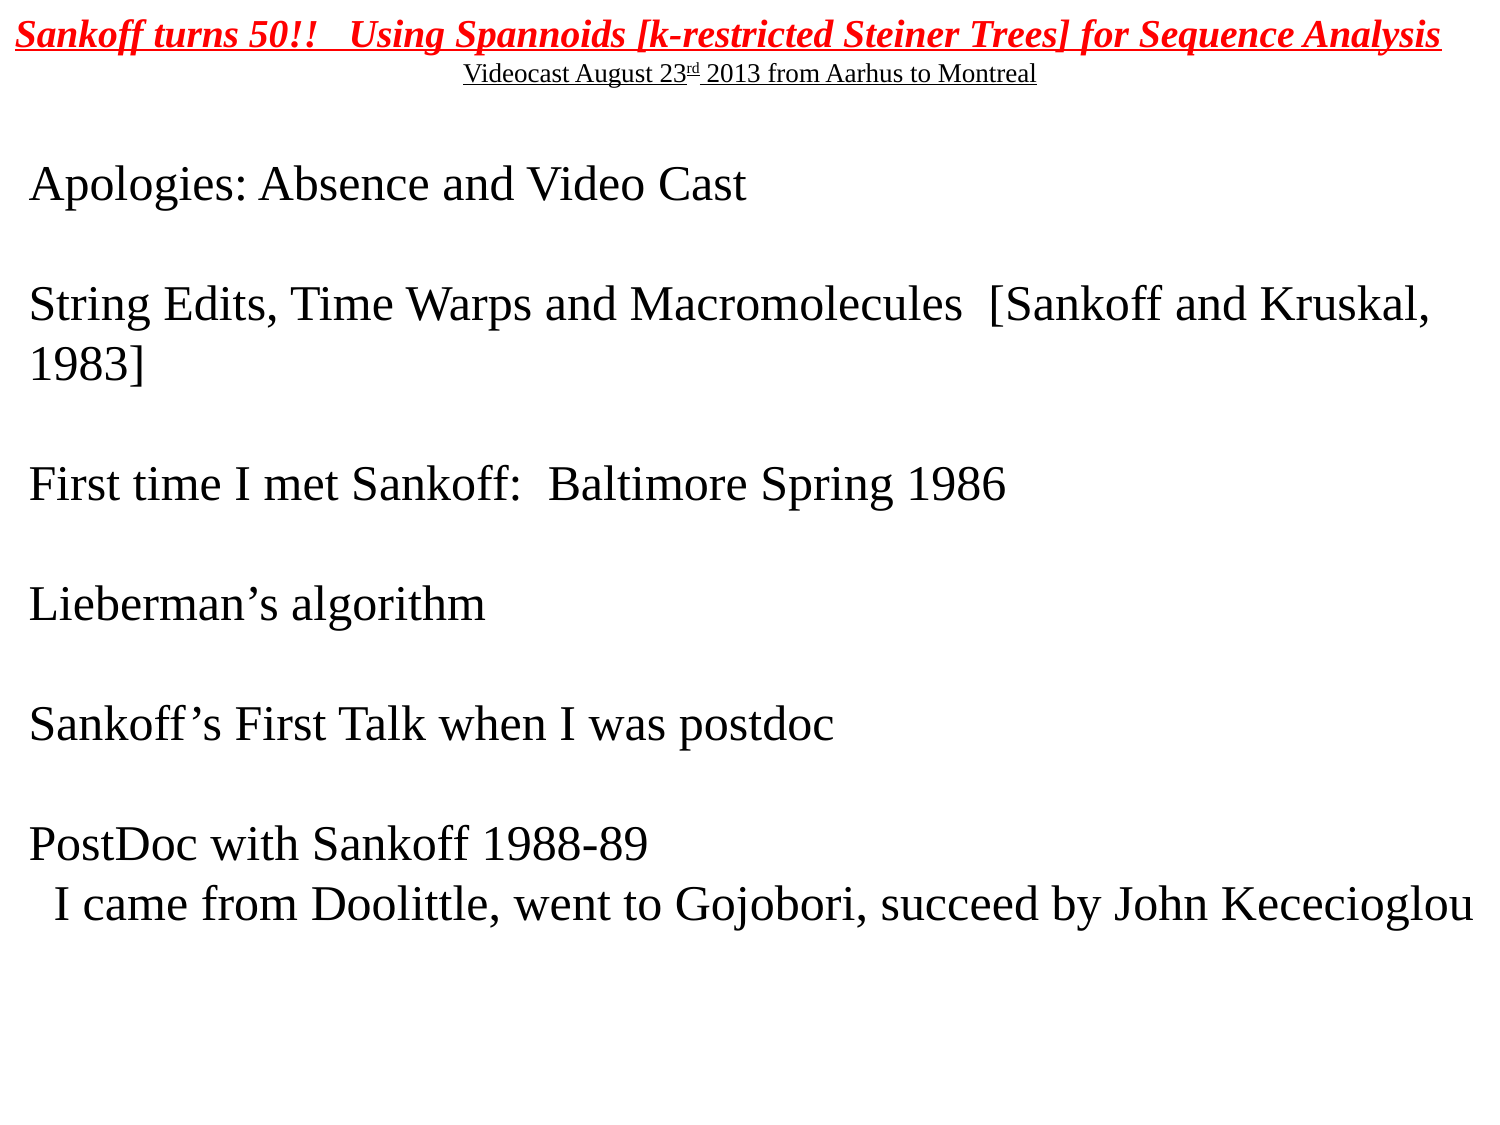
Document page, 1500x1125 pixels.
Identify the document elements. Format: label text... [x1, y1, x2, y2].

text_box Sankoff turns 50!! Using Spannoids [k-restricted Steiner Trees] for Sequence Analysis Videocast August 23rd 2013 from Aarhus to Montreal [0, 0, 1500, 95]
text_box Apologies: Absence and Video Cast String Edits, Time Warps and Macromolecules [Sankoff and Kruskal, 1983] First time I met Sankoff: Baltimore Spring 1986 Lieberman’s algorithm Sankoff’s First Talk when I was postdoc PostDoc with Sankoff 1988-89 I came from Doolittle, went to Gojobori, succeed by John Kececioglou [13, 143, 1500, 939]
